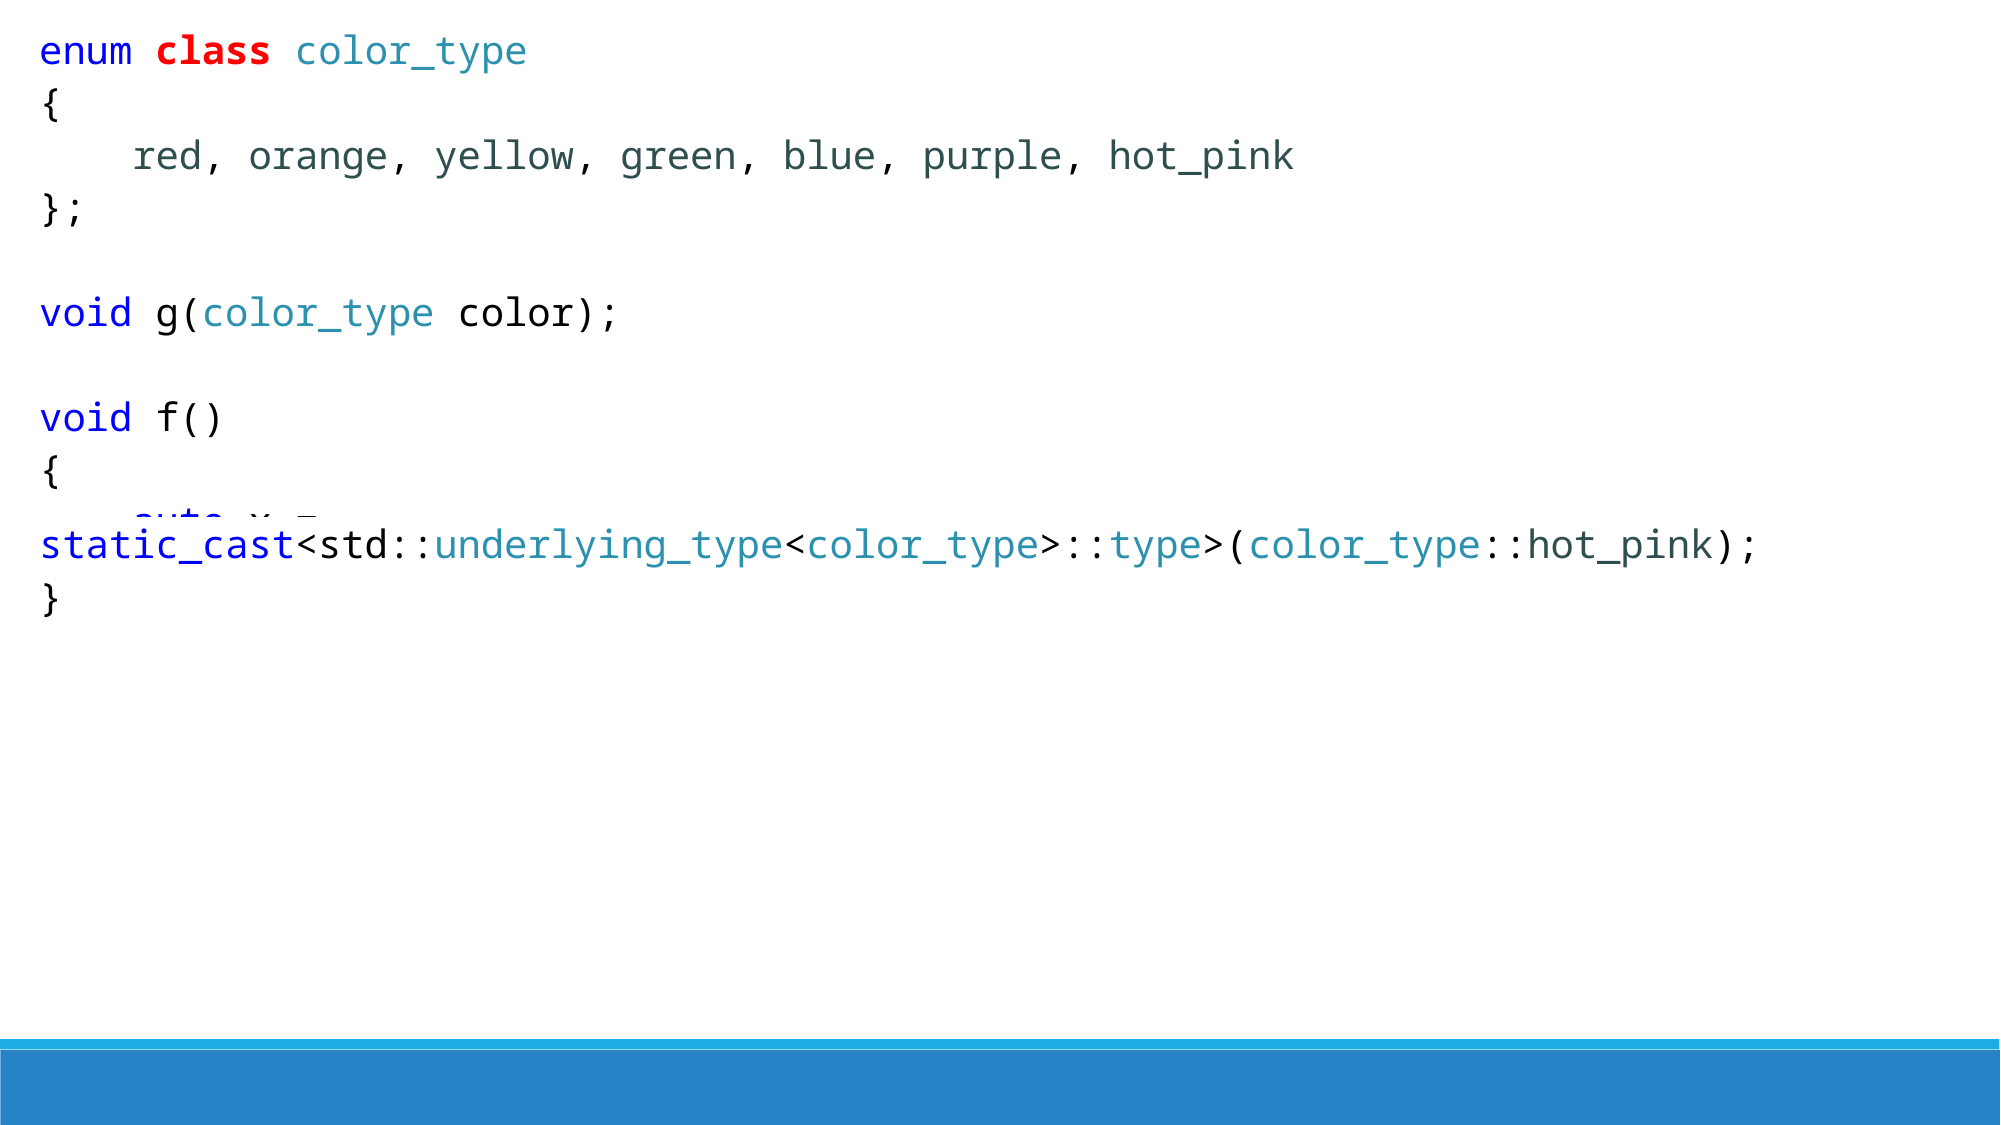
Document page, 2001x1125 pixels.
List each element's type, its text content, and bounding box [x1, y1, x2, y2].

list enum class color_type { red, orange, yellow, green, blue, purple, hot_pink }; void g(color_type color); void f() { auto x = static_cast<std::underlying_type<color_type>::type>(color_type::hot_pink); } [33, 38, 1987, 1032]
